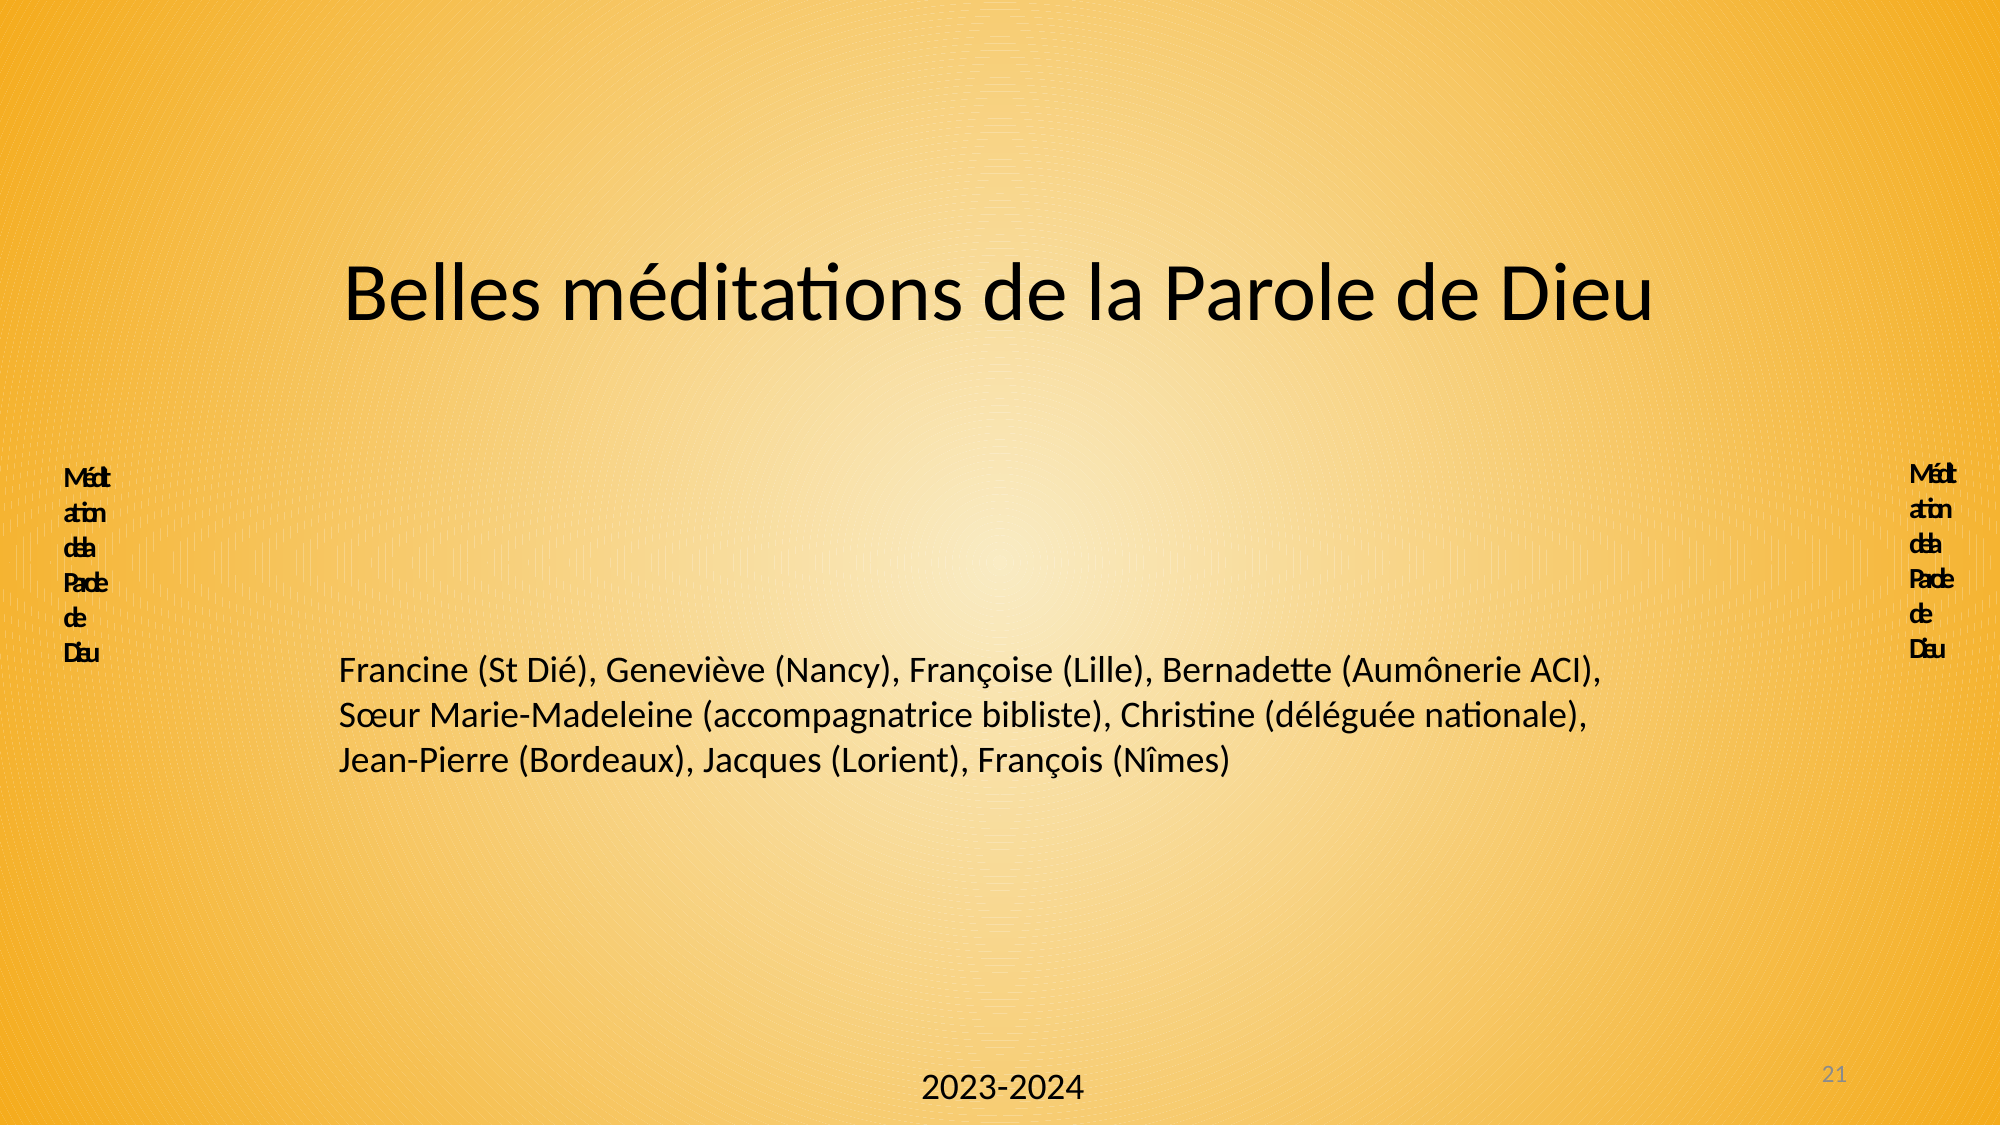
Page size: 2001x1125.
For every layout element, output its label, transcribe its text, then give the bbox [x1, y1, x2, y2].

text_box Francine (St Dié), Geneviève (Nancy), Françoise (Lille), Bernadette (Aumônerie ACI), Sœur Marie-Madeleine (accompagnatrice bibliste), Christine (déléguée nationale), Jean-Pierre (Bordeaux), Jacques (Lorient), François (Nîmes) [324, 637, 1676, 788]
text_box Méditation de la Parole de Dieu [1893, 446, 1967, 672]
text_box Méditation de la Parole de Dieu [48, 450, 121, 676]
slide_number 21 [1412, 1042, 1863, 1103]
text_box 2023-2024 [906, 1054, 1108, 1115]
text_box Belles méditations de la Parole de Dieu [328, 229, 1672, 345]
